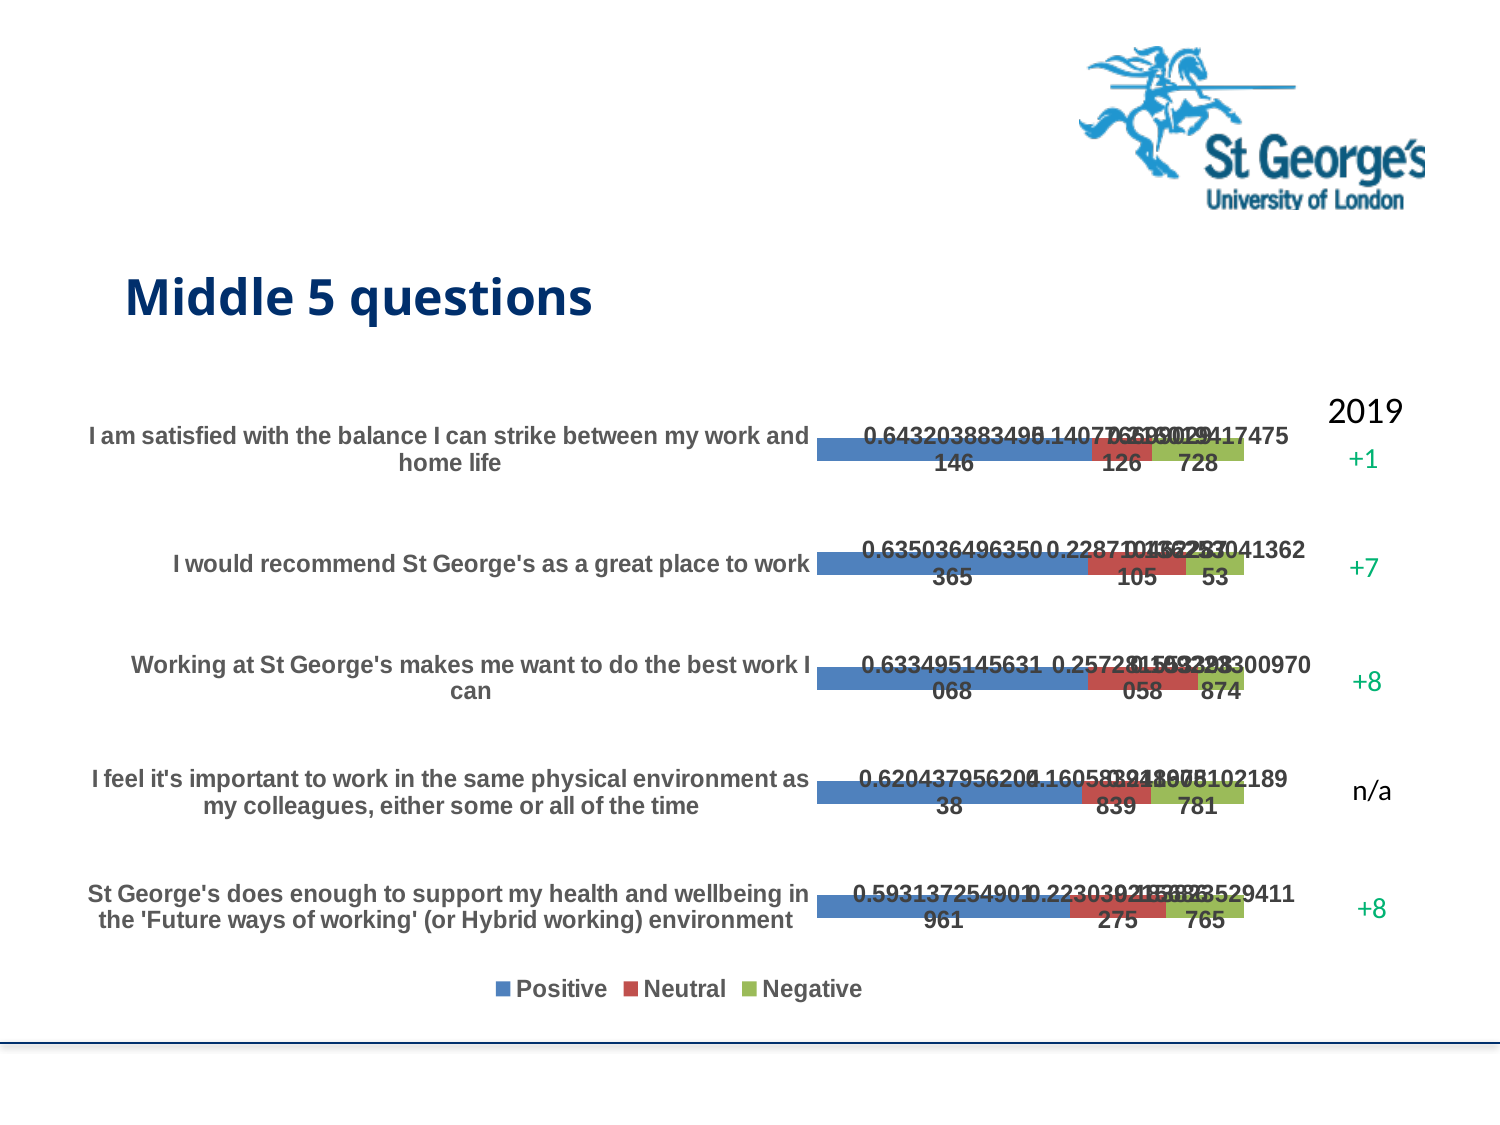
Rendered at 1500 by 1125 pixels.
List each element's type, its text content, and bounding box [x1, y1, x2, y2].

text_box +8 [1343, 881, 1402, 932]
chart [87, 408, 1313, 1009]
text_box +1 [1334, 431, 1394, 482]
text_box n/a [1337, 764, 1413, 814]
text_box +8 [1338, 654, 1400, 705]
text_box +7 [1334, 541, 1417, 592]
list Middle 5 questions [109, 257, 1425, 384]
text_box 2019 [1312, 378, 1419, 439]
